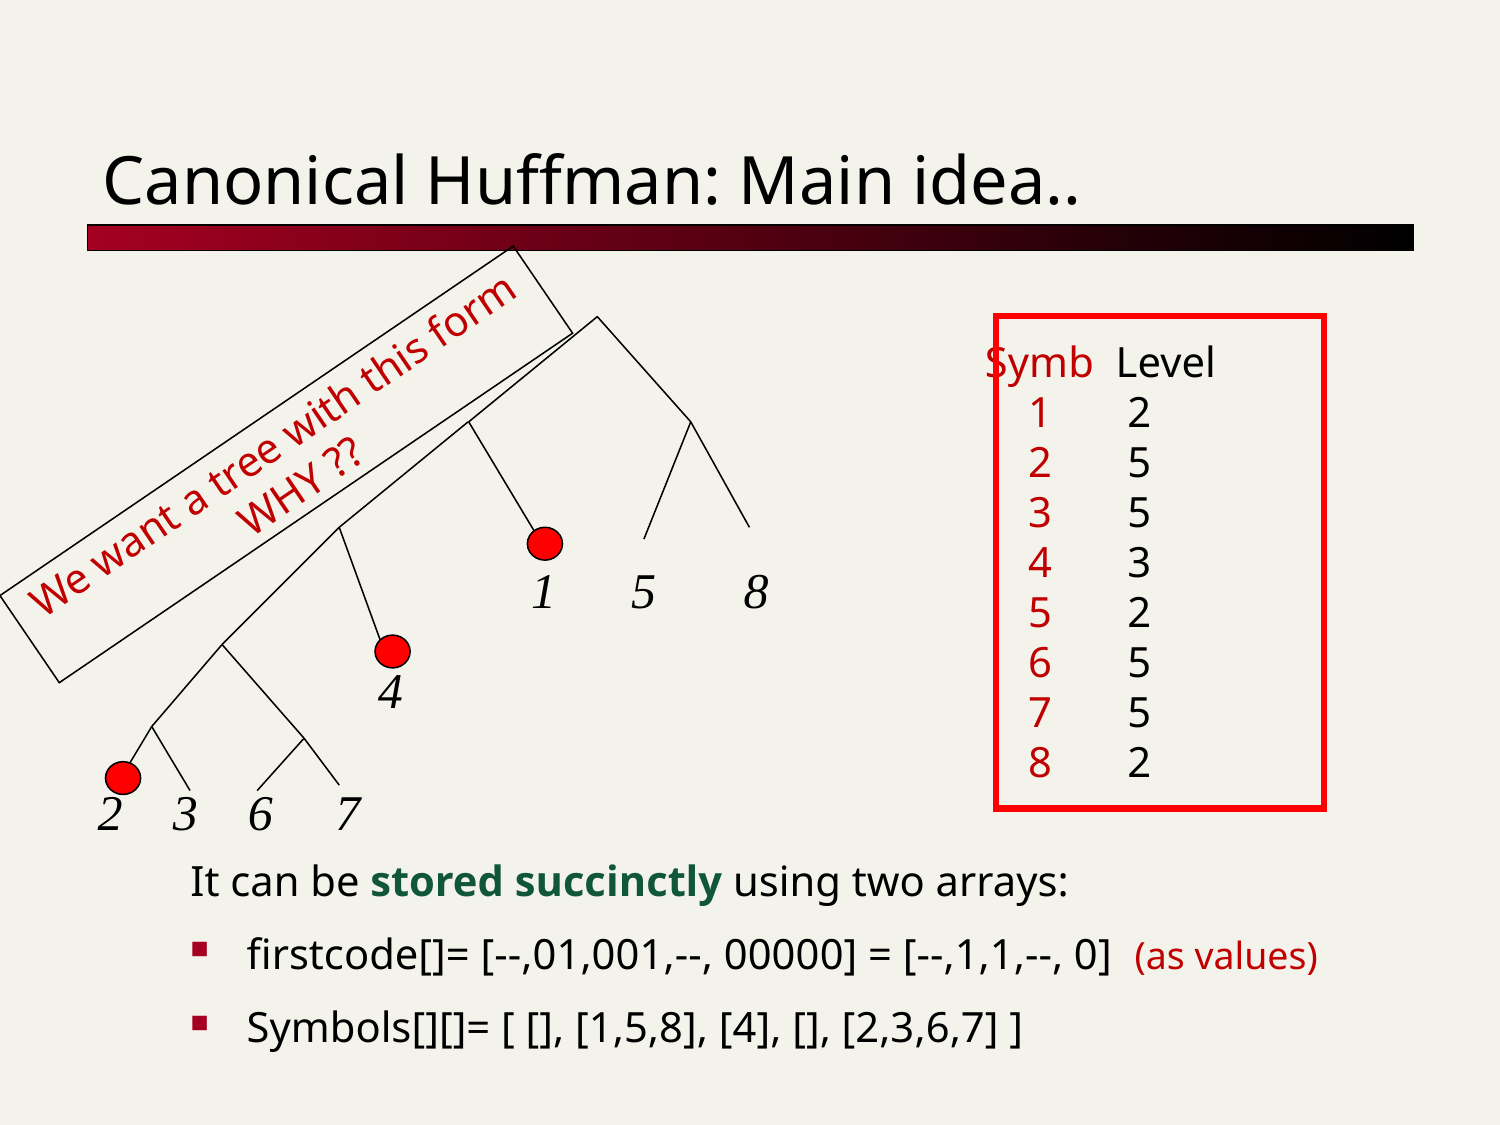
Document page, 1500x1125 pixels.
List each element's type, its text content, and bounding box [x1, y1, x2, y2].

text_box 1 5 8 [567, 550, 784, 626]
text_box It can be stored succinctly using two arrays: firstcode[]= [--,01,001,--, 00000] = [--,1,1,--, 0] (as values) Symbols[][]= [ [], [1,5,8], [4], [], [2,3,6,7] ] [175, 832, 1465, 1125]
text_box [996, 316, 1325, 809]
text_box 2 3 6 7 [82, 773, 376, 849]
text_box Symb Level 1 2 2 5 3 5 4 3 5 2 6 5 7 5 8 2 [970, 328, 996, 793]
title Canonical Huffman: Main idea.. [87, 62, 1413, 226]
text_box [105, 527, 563, 795]
text_box We want a tree with this form WHY ?? [0, 246, 573, 683]
